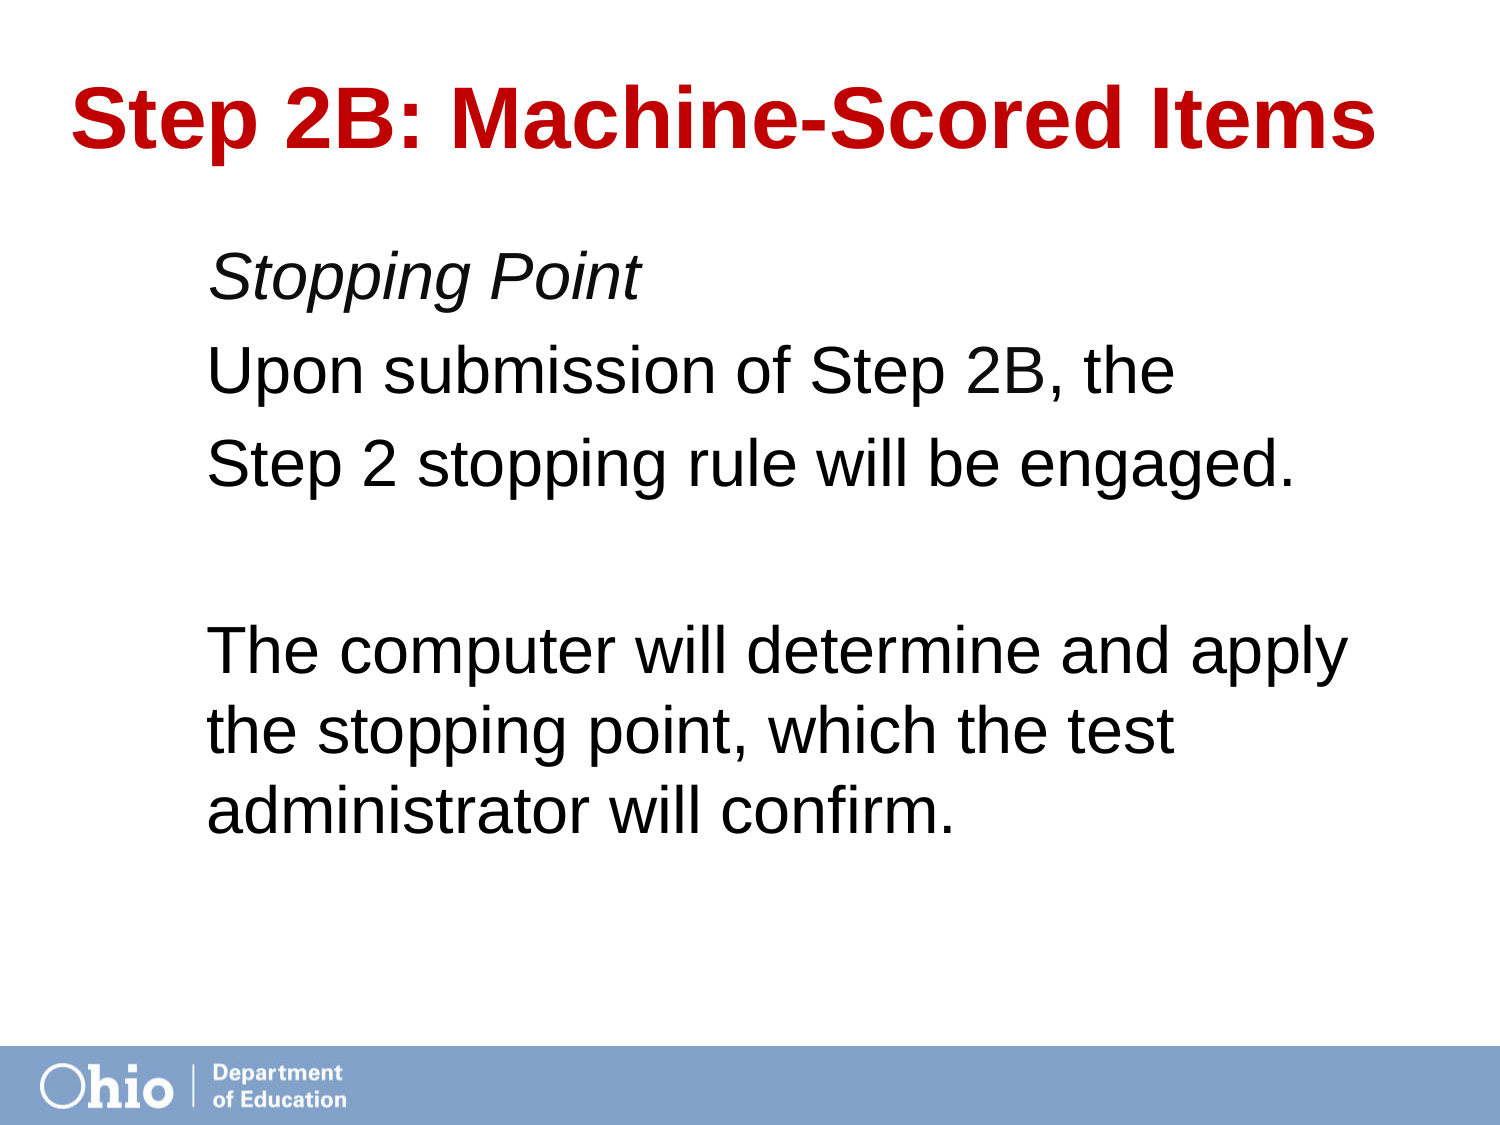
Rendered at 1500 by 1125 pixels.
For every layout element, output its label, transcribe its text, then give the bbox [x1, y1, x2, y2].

title Step 2B: Machine-Scored Items [58, 61, 1416, 168]
list Stopping Point Upon submission of Step 2B, the Step 2 stopping rule will be engaged. The computer will determine and apply the stopping point, which the test administrator will confirm. [206, 233, 1355, 896]
picture [0, 1046, 1500, 1125]
